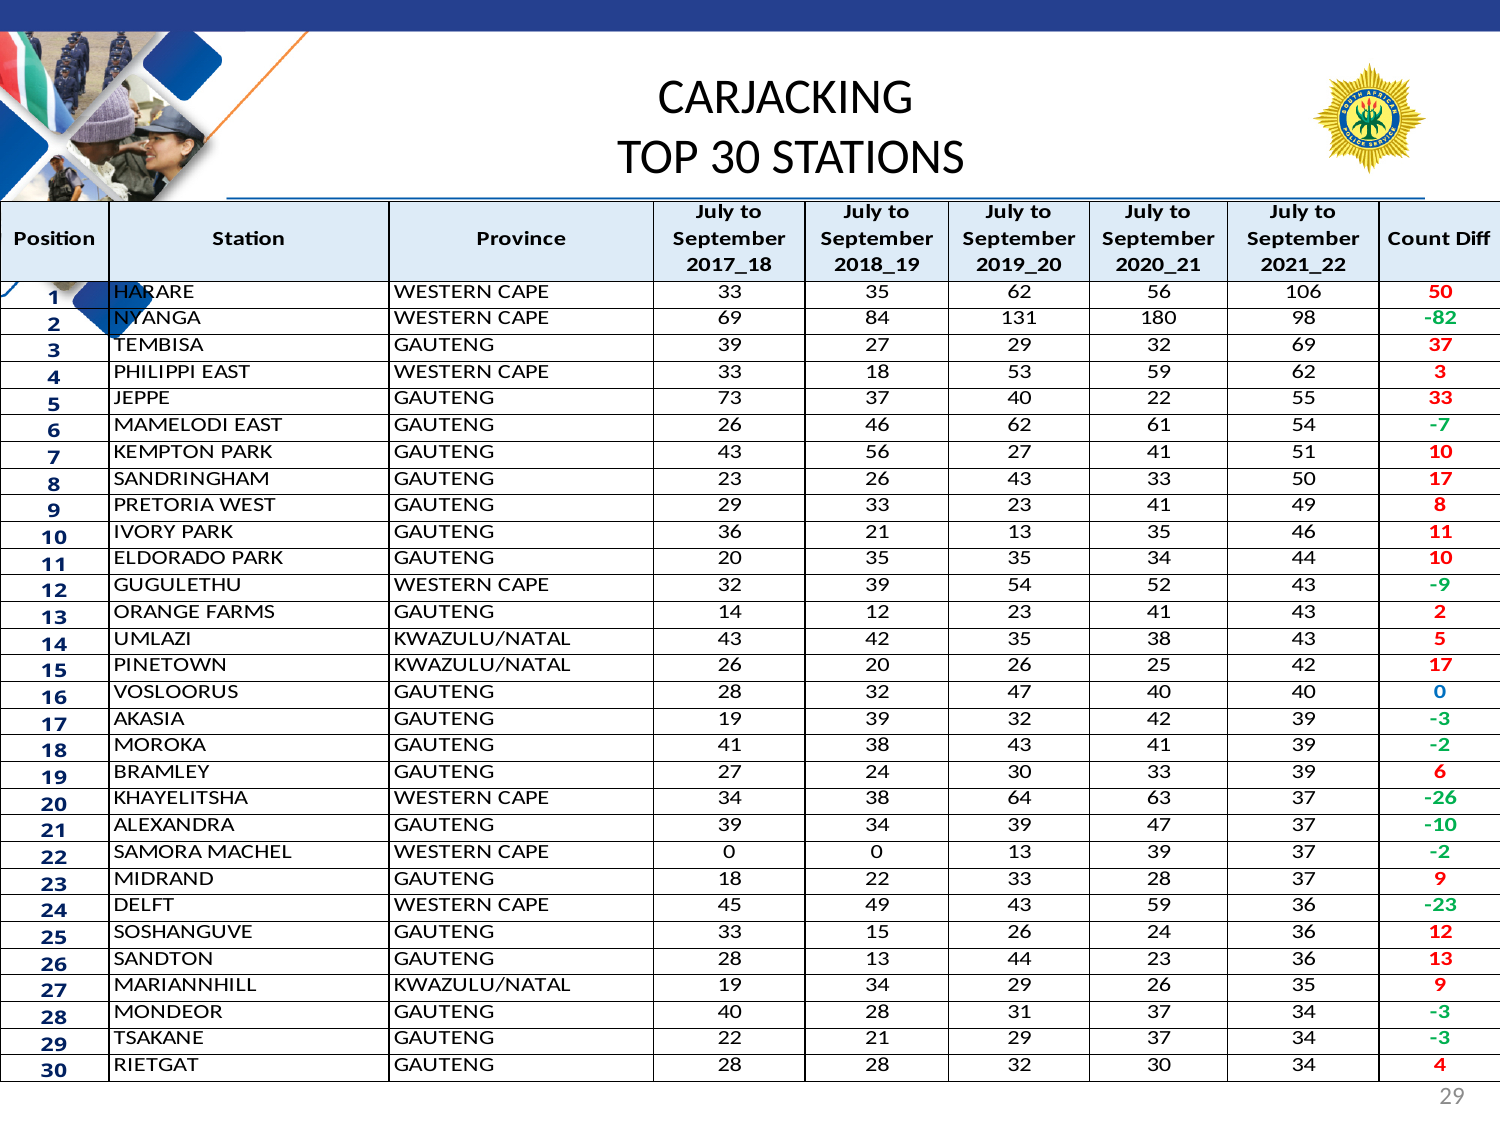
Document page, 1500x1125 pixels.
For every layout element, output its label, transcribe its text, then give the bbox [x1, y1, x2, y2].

title CARJACKING TOP 30 STATIONS [277, 45, 1305, 200]
slide_number 29 [1129, 1089, 1480, 1125]
picture [0, 0, 1500, 1125]
